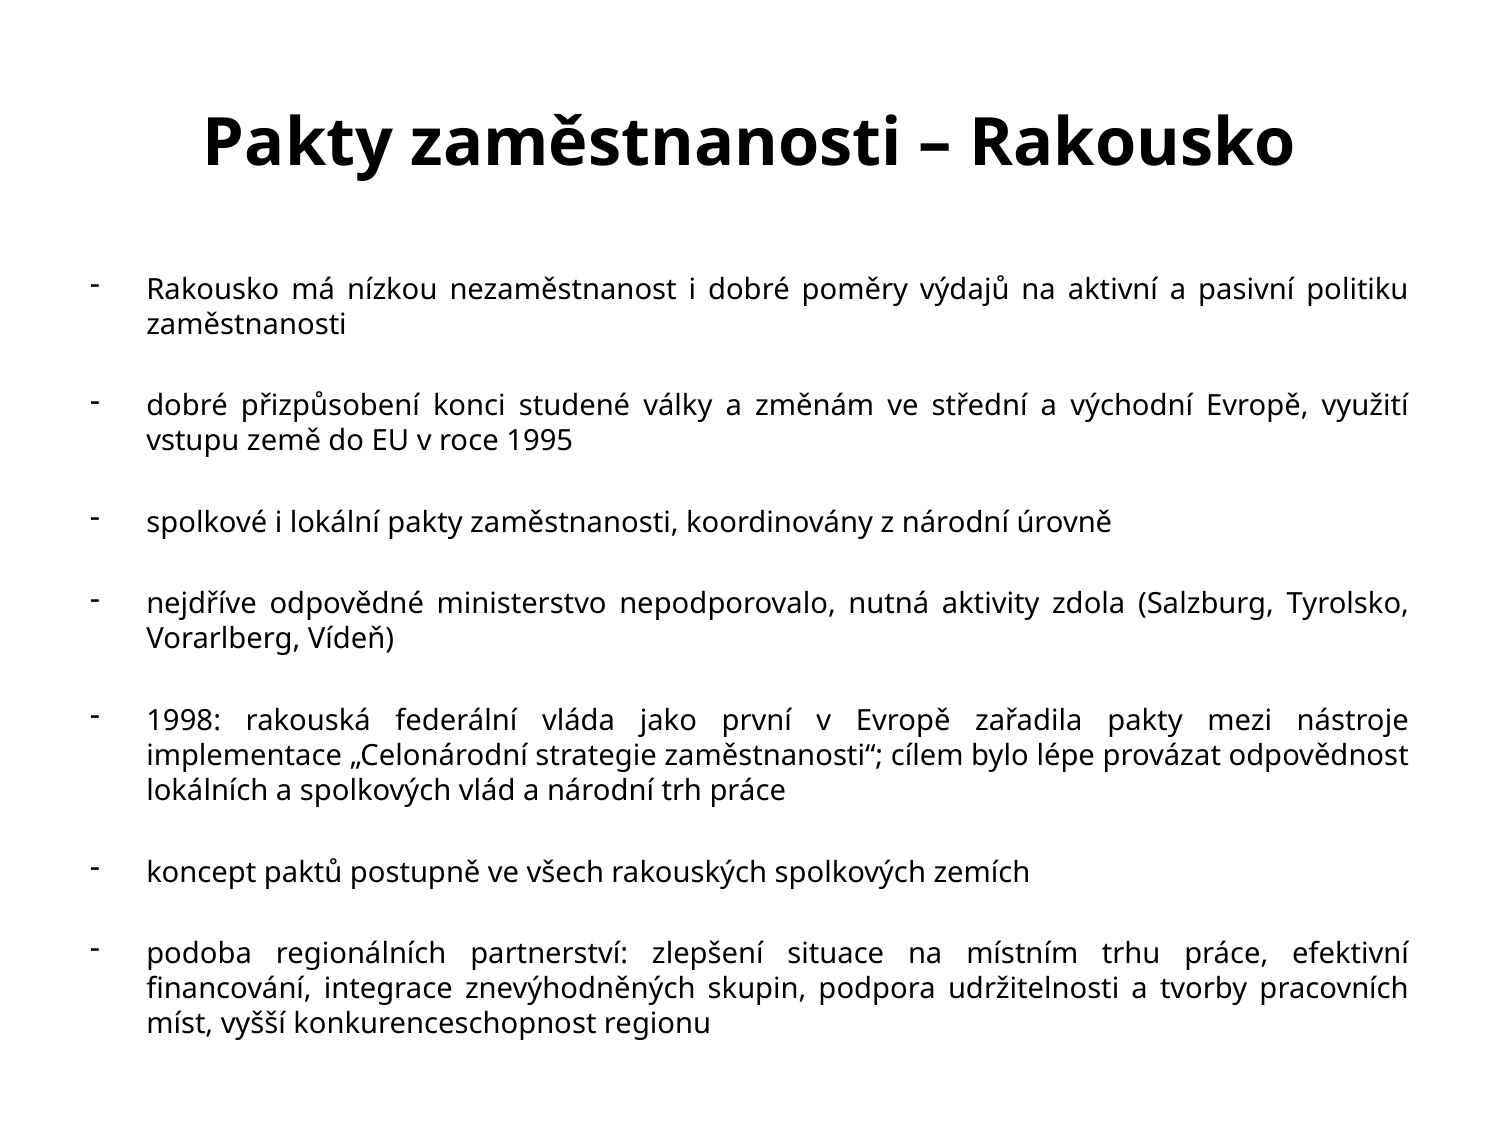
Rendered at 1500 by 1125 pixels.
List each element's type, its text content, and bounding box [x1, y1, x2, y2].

title Pakty zaměstnanosti – Rakousko [75, 45, 1425, 233]
list Rakousko má nízkou nezaměstnanost i dobré poměry výdajů na aktivní a pasivní politiku zaměstnanosti dobré přizpůsobení konci studené války a změnám ve střední a východní Evropě, využití vstupu země do EU v roce 1995 spolkové i lokální pakty zaměstnanosti, koordinovány z národní úrovně nejdříve odpovědné ministerstvo nepodporovalo, nutná aktivity zdola (Salzburg, Tyrolsko, Vorarlberg, Vídeň) 1998: rakouská federální vláda jako první v Evropě zařadila pakty mezi nástroje implementace „Celonárodní strategie zaměstnanosti“; cílem bylo lépe provázat odpovědnost lokálních a spolkových vlád a národní trh práce koncept paktů postupně ve všech rakouských spolkových zemích podoba regionálních partnerství: zlepšení situace na místním trhu práce, efektivní financování, integrace znevýhodněných skupin, podpora udržitelnosti a tvorby pracovních míst, vyšší konkurenceschopnost regionu [75, 262, 1425, 1094]
